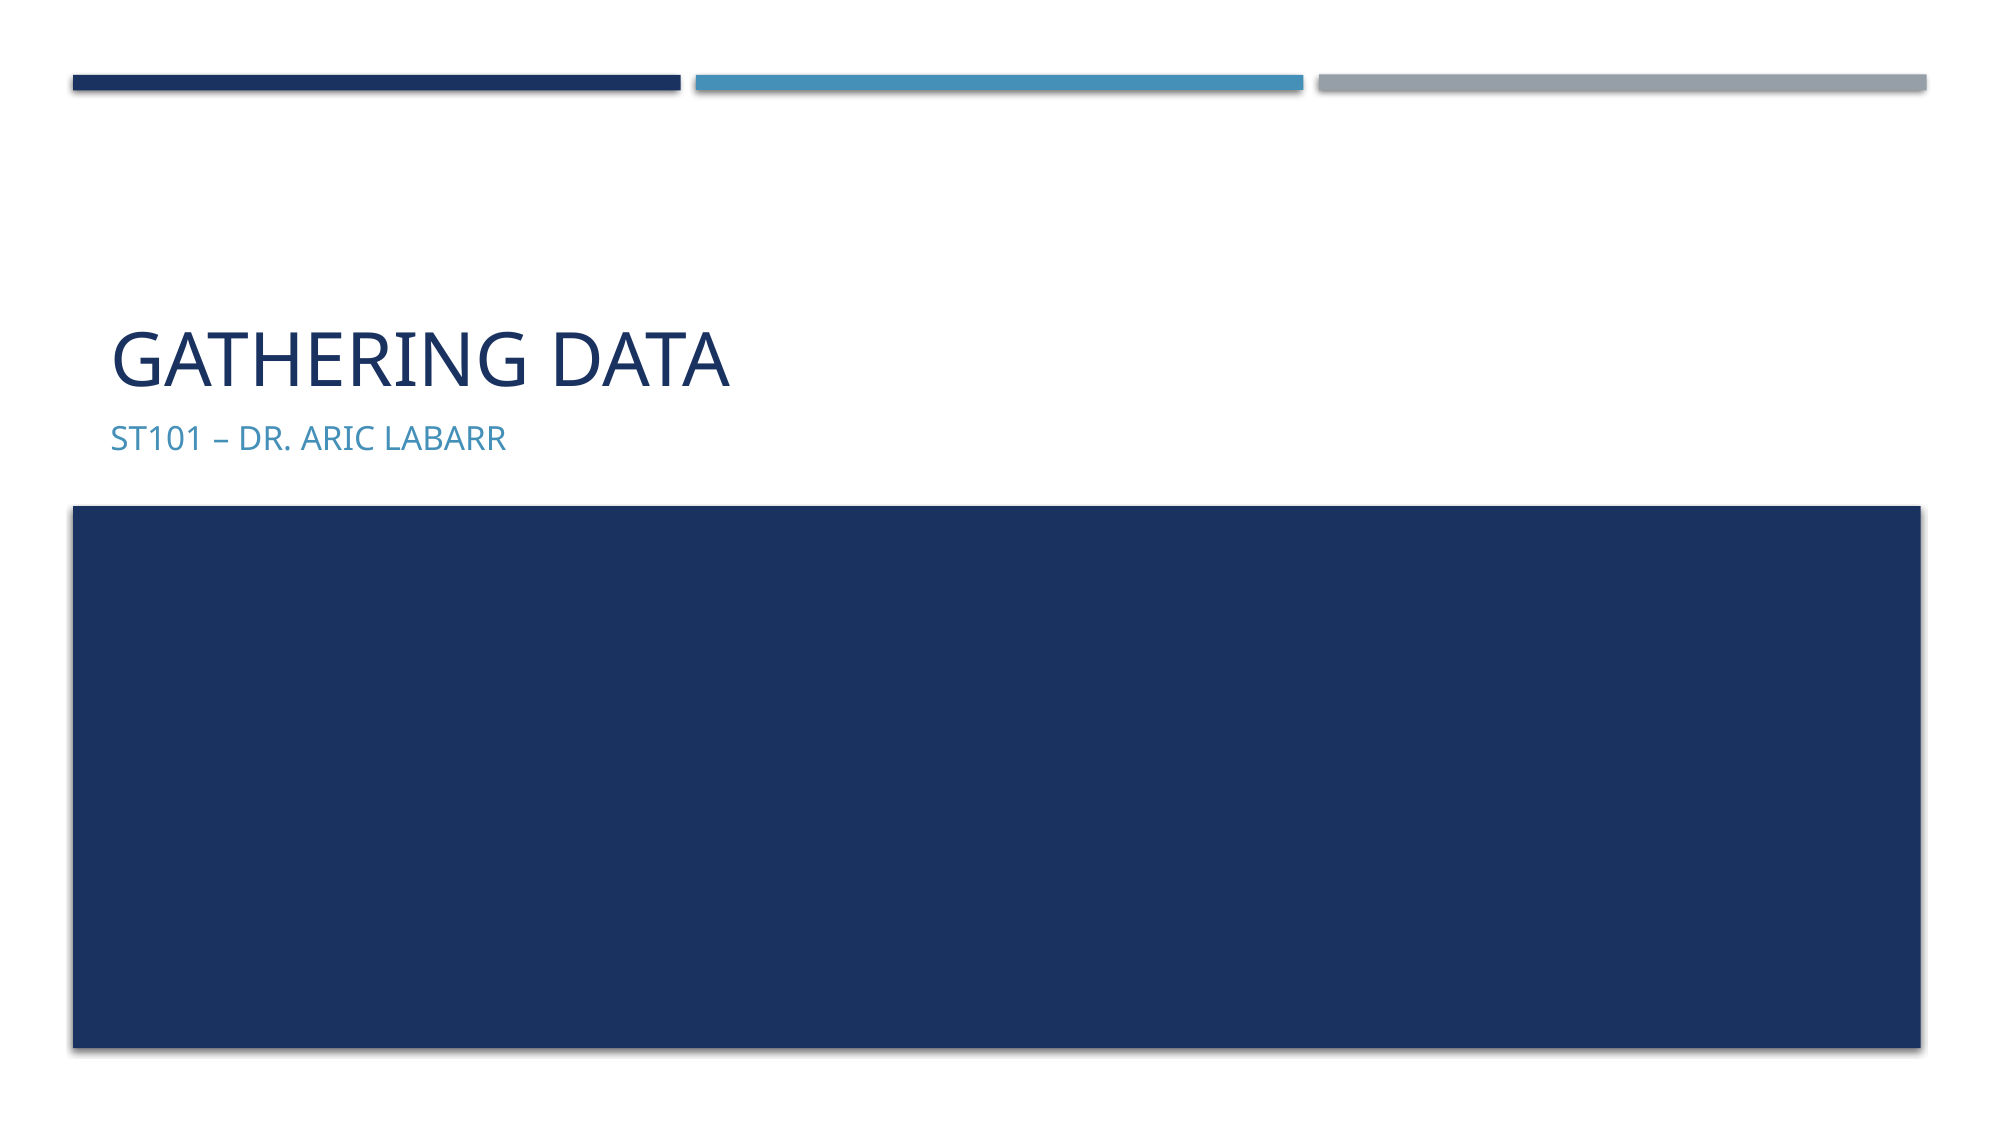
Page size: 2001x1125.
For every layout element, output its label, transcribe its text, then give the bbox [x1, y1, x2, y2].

title Gathering Data [95, 167, 1899, 409]
subtitle ST101 – Dr. Aric LaBarr [95, 409, 1899, 507]
